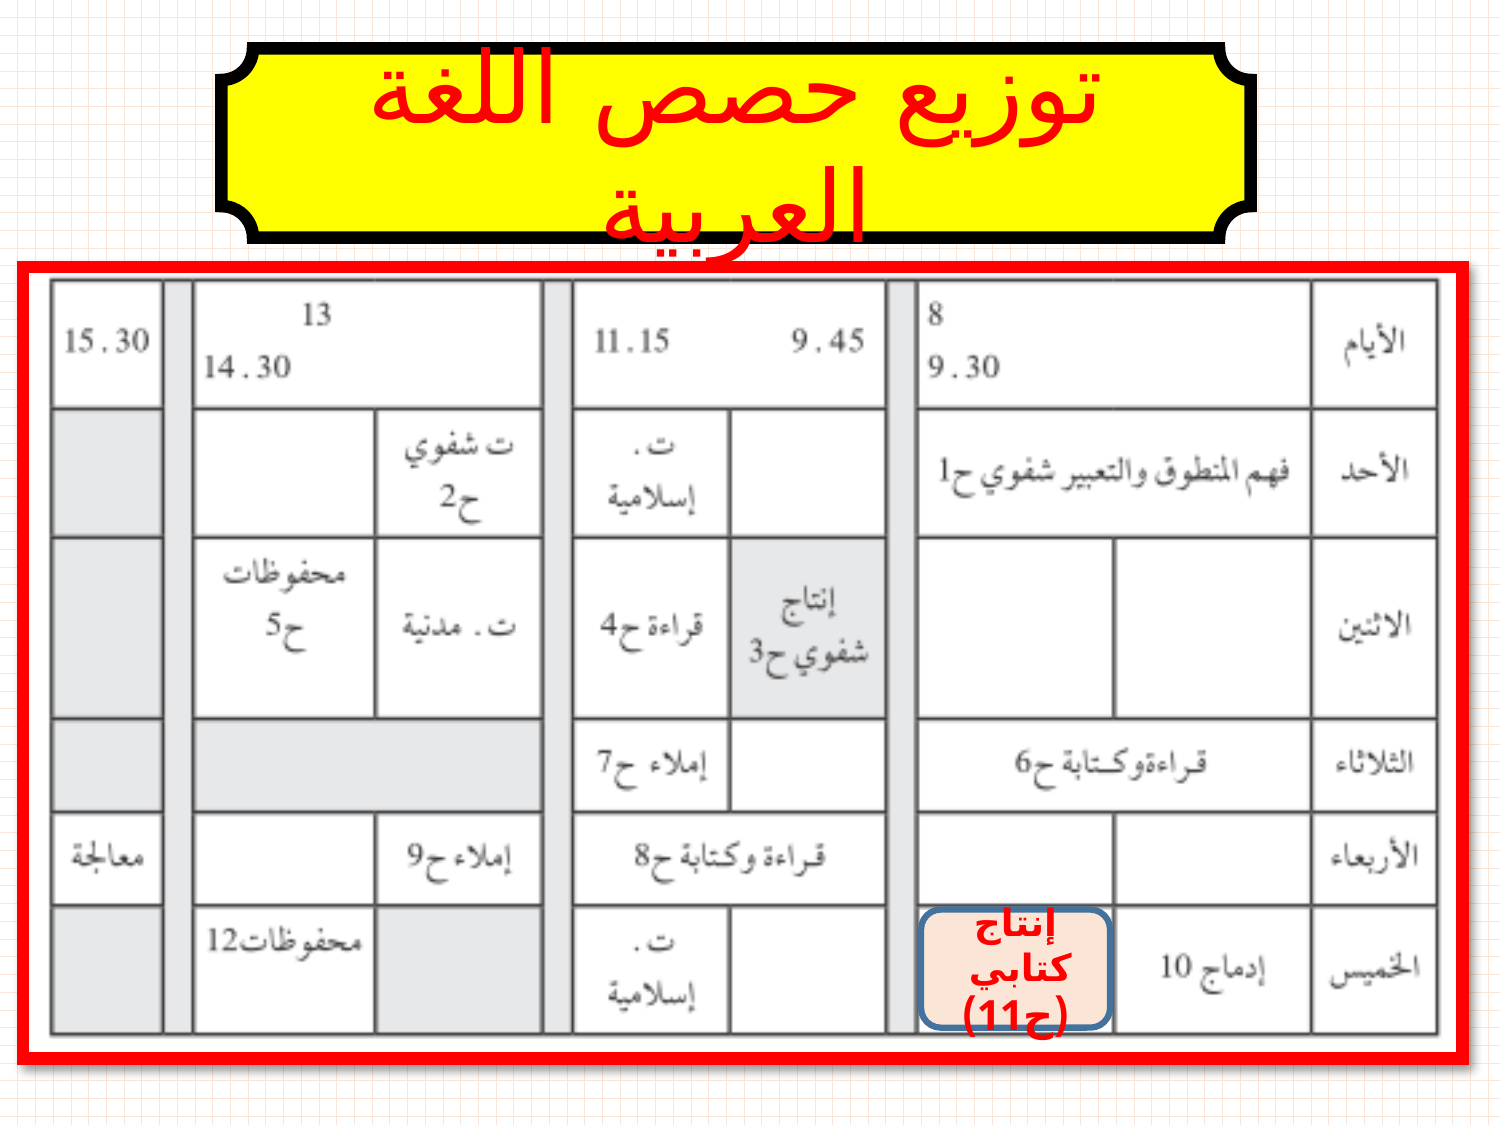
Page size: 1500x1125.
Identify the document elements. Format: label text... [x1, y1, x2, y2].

text_box توزيع حصص اللغة العربية [220, 47, 1252, 239]
picture [29, 273, 1457, 1053]
